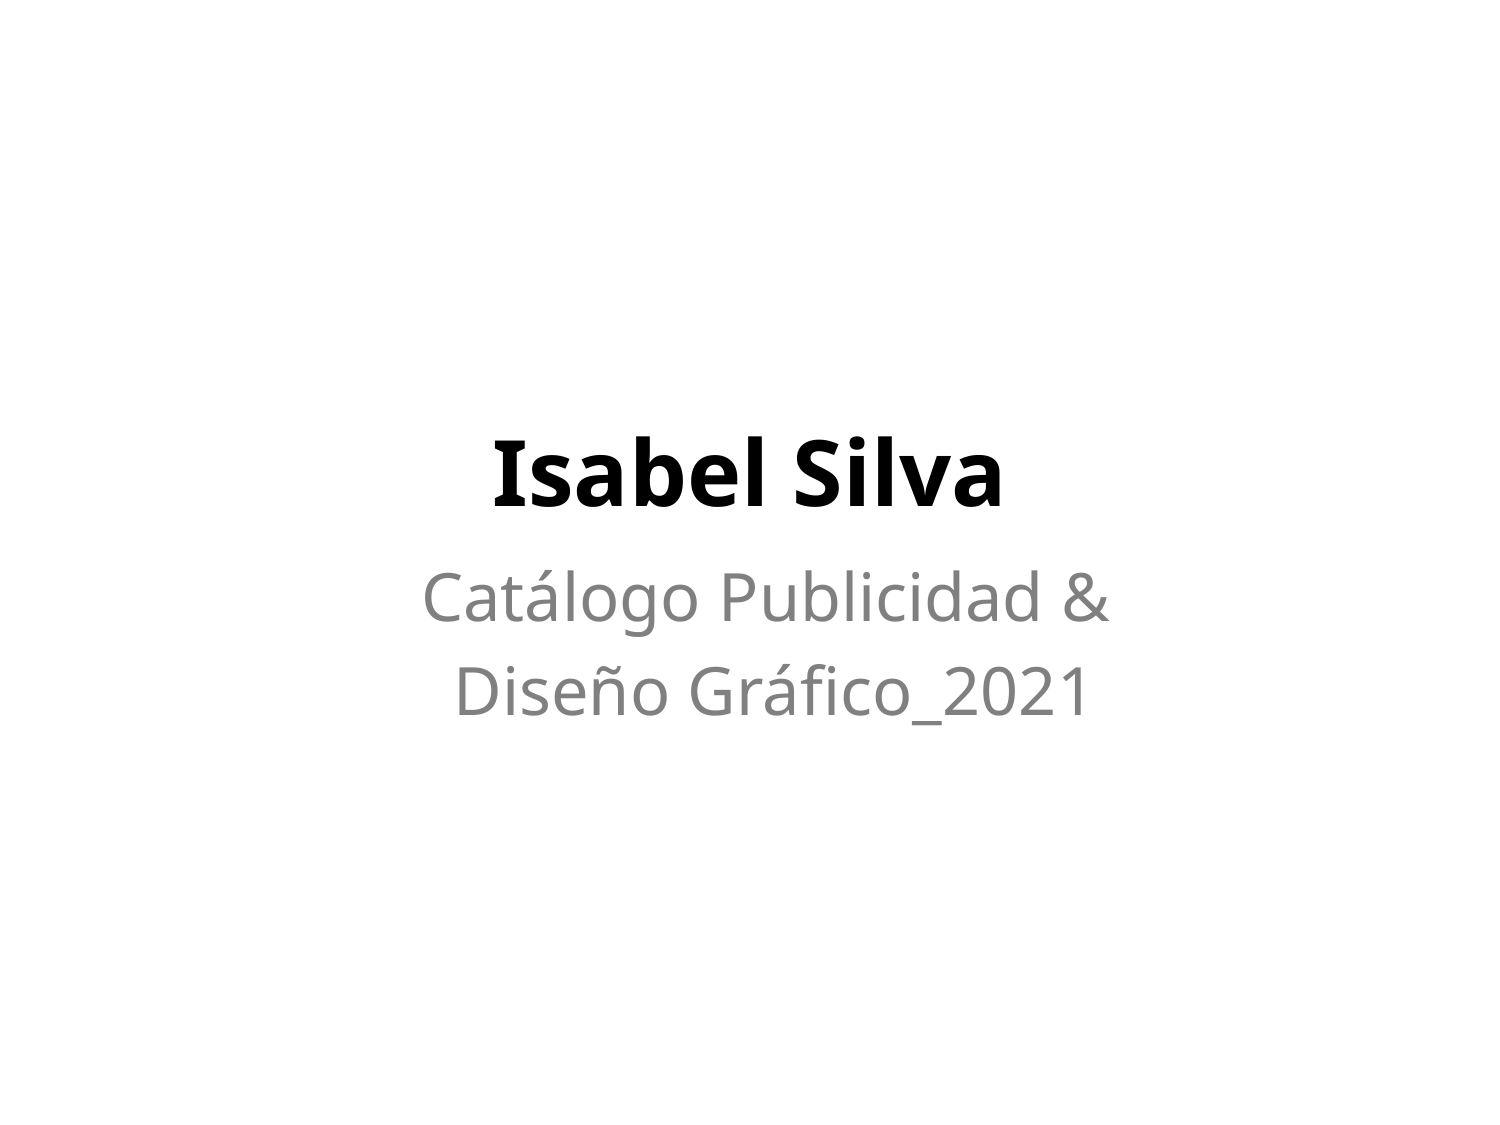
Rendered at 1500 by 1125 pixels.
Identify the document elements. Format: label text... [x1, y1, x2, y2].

title Isabel Silva [112, 349, 1388, 591]
subtitle Catálogo Publicidad & Diseño Gráfico_2021 [188, 547, 1345, 925]
